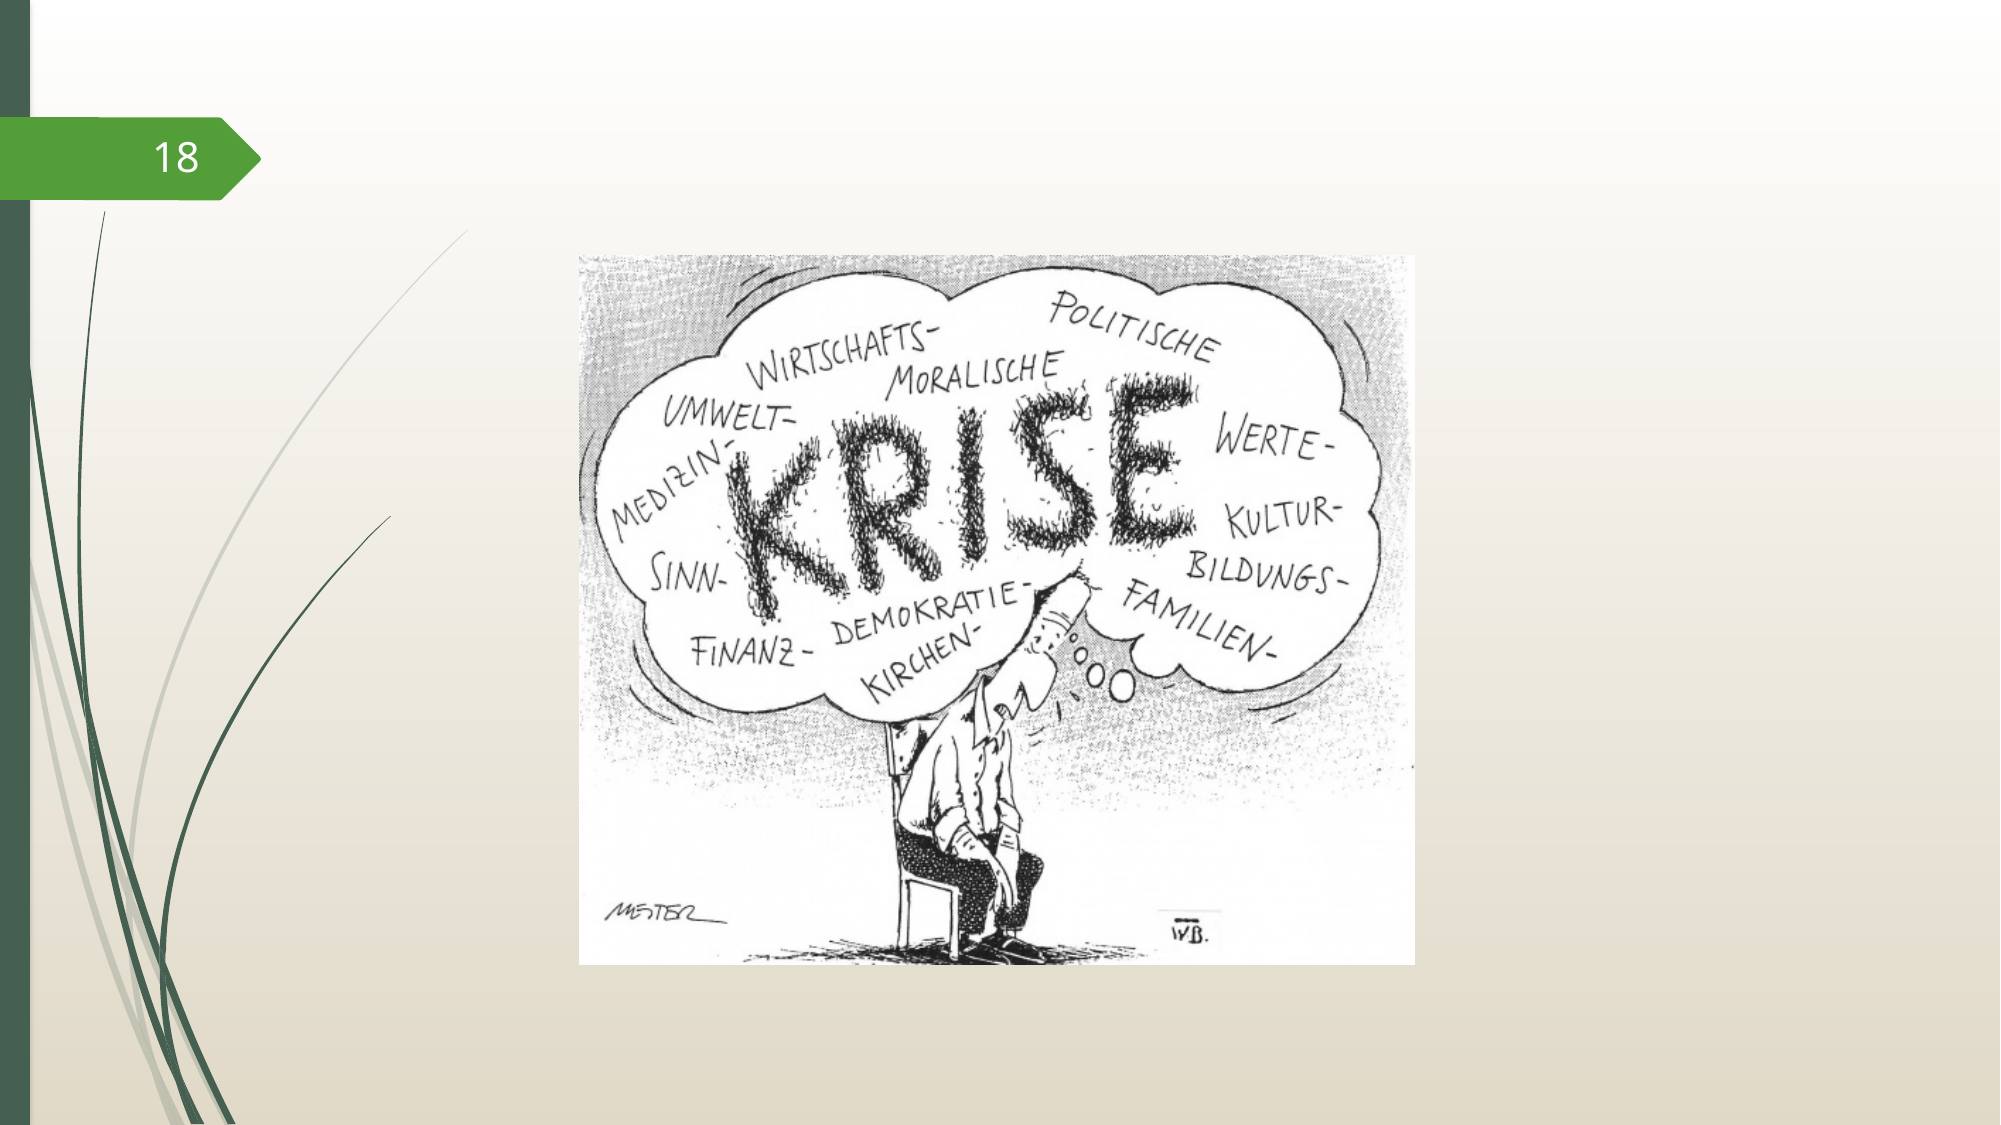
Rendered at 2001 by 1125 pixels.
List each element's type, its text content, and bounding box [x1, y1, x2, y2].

slide_number 18 [87, 129, 216, 190]
picture [579, 255, 1415, 965]
